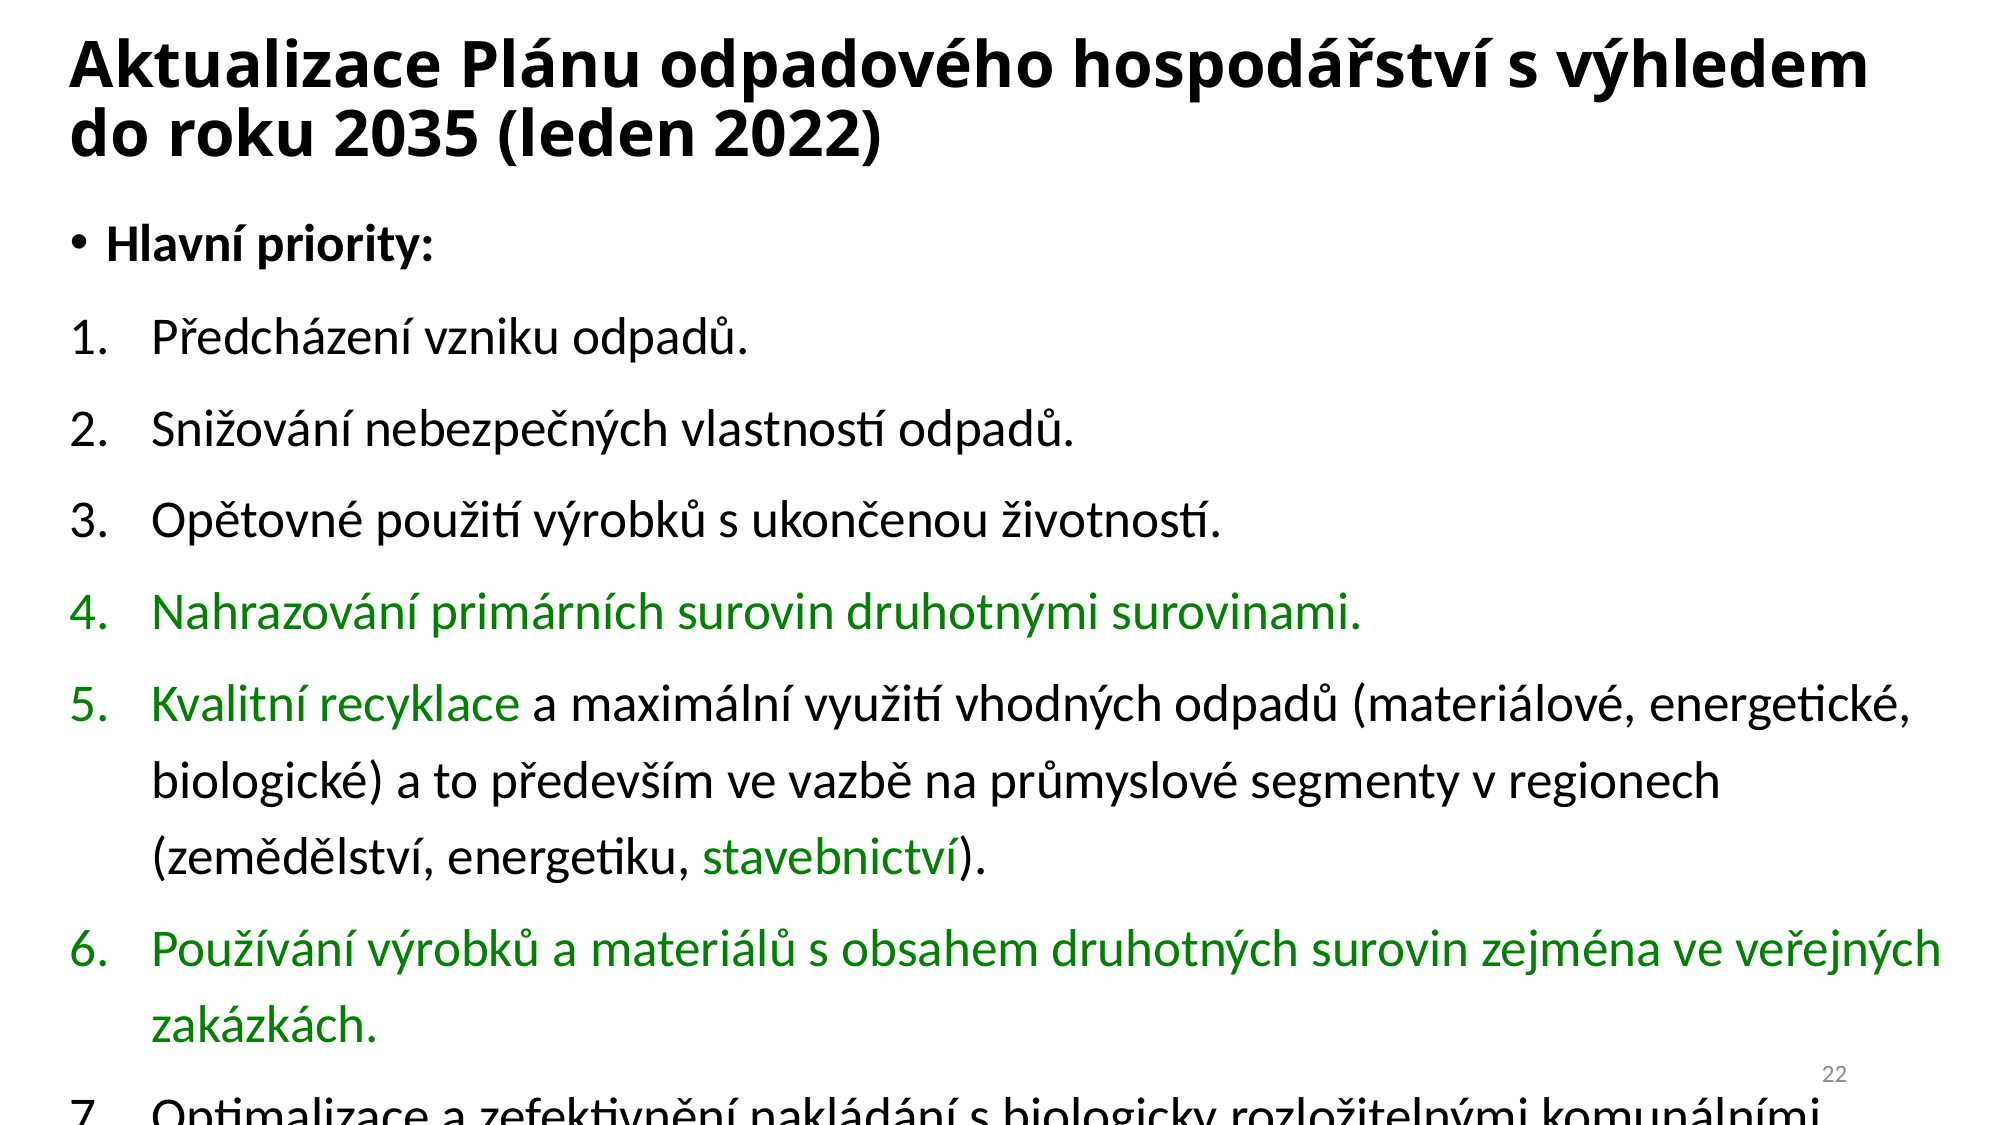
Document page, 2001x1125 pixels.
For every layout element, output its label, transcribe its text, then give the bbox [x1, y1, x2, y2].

slide_number 22 [1412, 1042, 1863, 1103]
list Hlavní priority: Předcházení vzniku odpadů. Snižování nebezpečných vlastností odpadů. Opětovné použití výrobků s ukončenou životností. Nahrazování primárních surovin druhotnými surovinami. Kvalitní recyklace a maximální využití vhodných odpadů (materiálové, energetické, biologické) a to především ve vazbě na průmyslové segmenty v regionech (zemědělství, energetiku, stavebnictví). Používání výrobků a materiálů s obsahem druhotných surovin zejména ve veřejných zakázkách. Optimalizace a zefektivnění nakládání s biologicky rozložitelnými komunálními odpady a ostatními biologicky rozložitelnými odpady na území ČR. [55, 208, 2000, 1125]
title Aktualizace Plánu odpadového hospodářství s výhledem do roku 2035 (leden 2022) [55, 22, 1970, 180]
